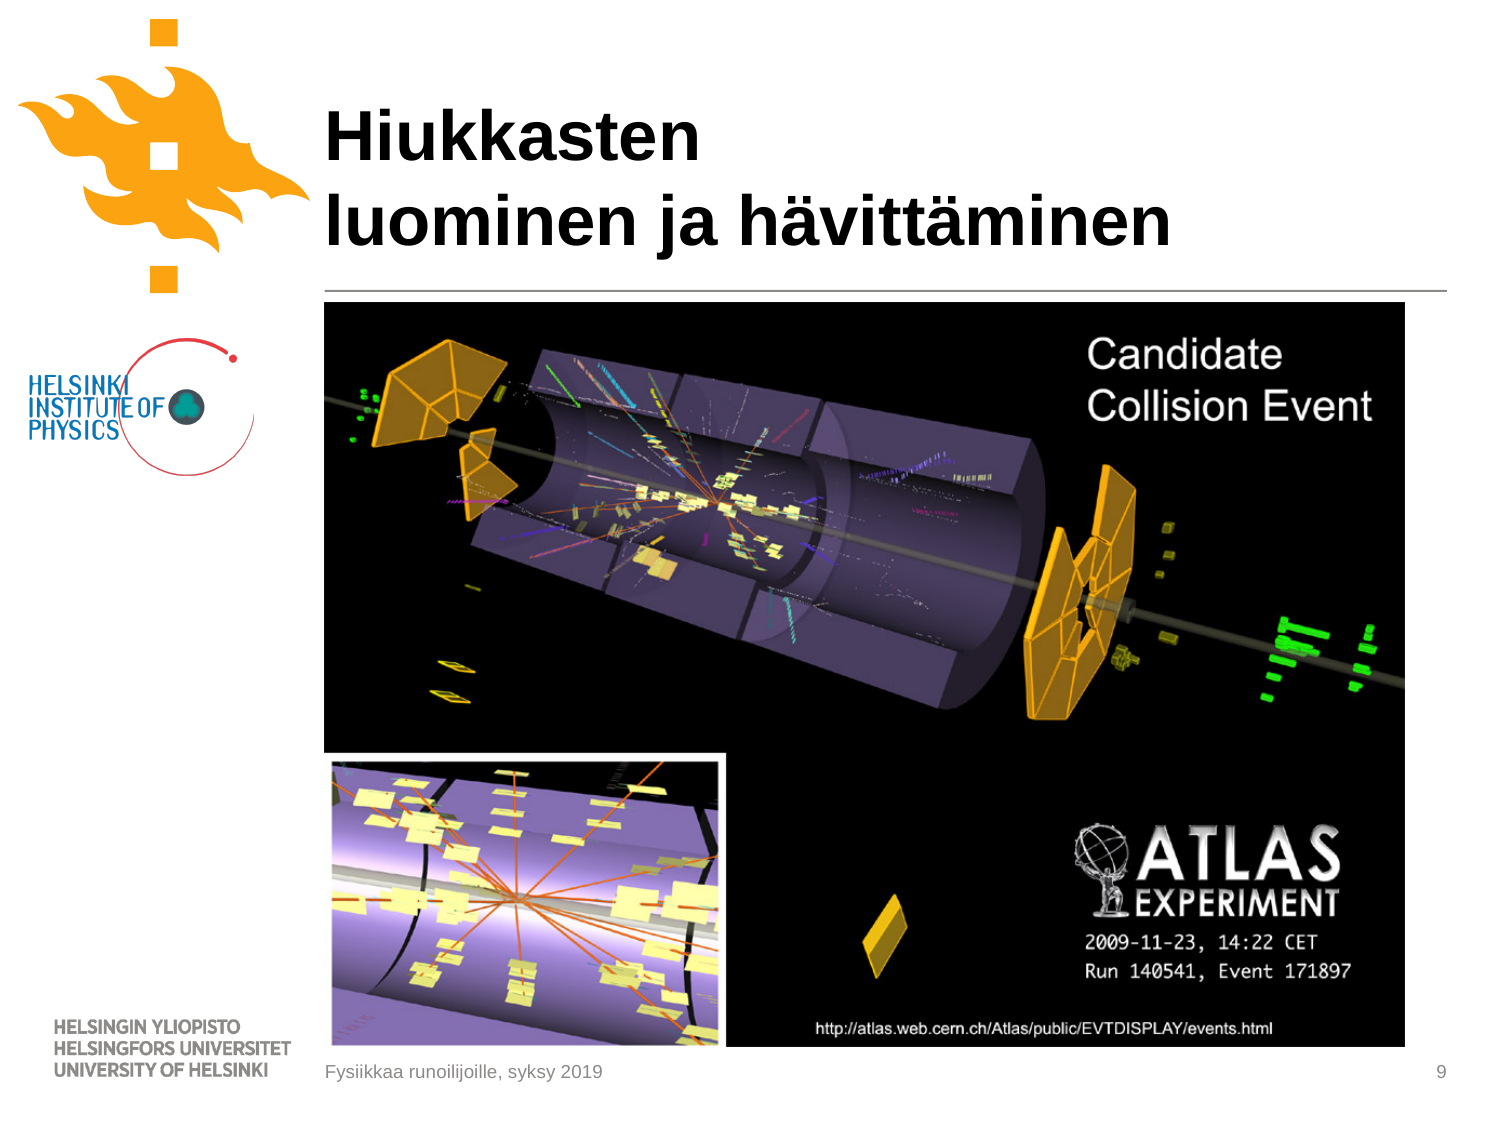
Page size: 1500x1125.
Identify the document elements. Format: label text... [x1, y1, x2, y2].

slide_number 9 [1376, 1011, 1447, 1083]
title Hiukkasten luominen ja hävittäminen [324, 90, 1447, 279]
picture [53, 1017, 292, 1079]
picture [324, 302, 1406, 1048]
footer Fysiikkaa runoilijoille, syksy 2019 [324, 1058, 1069, 1083]
